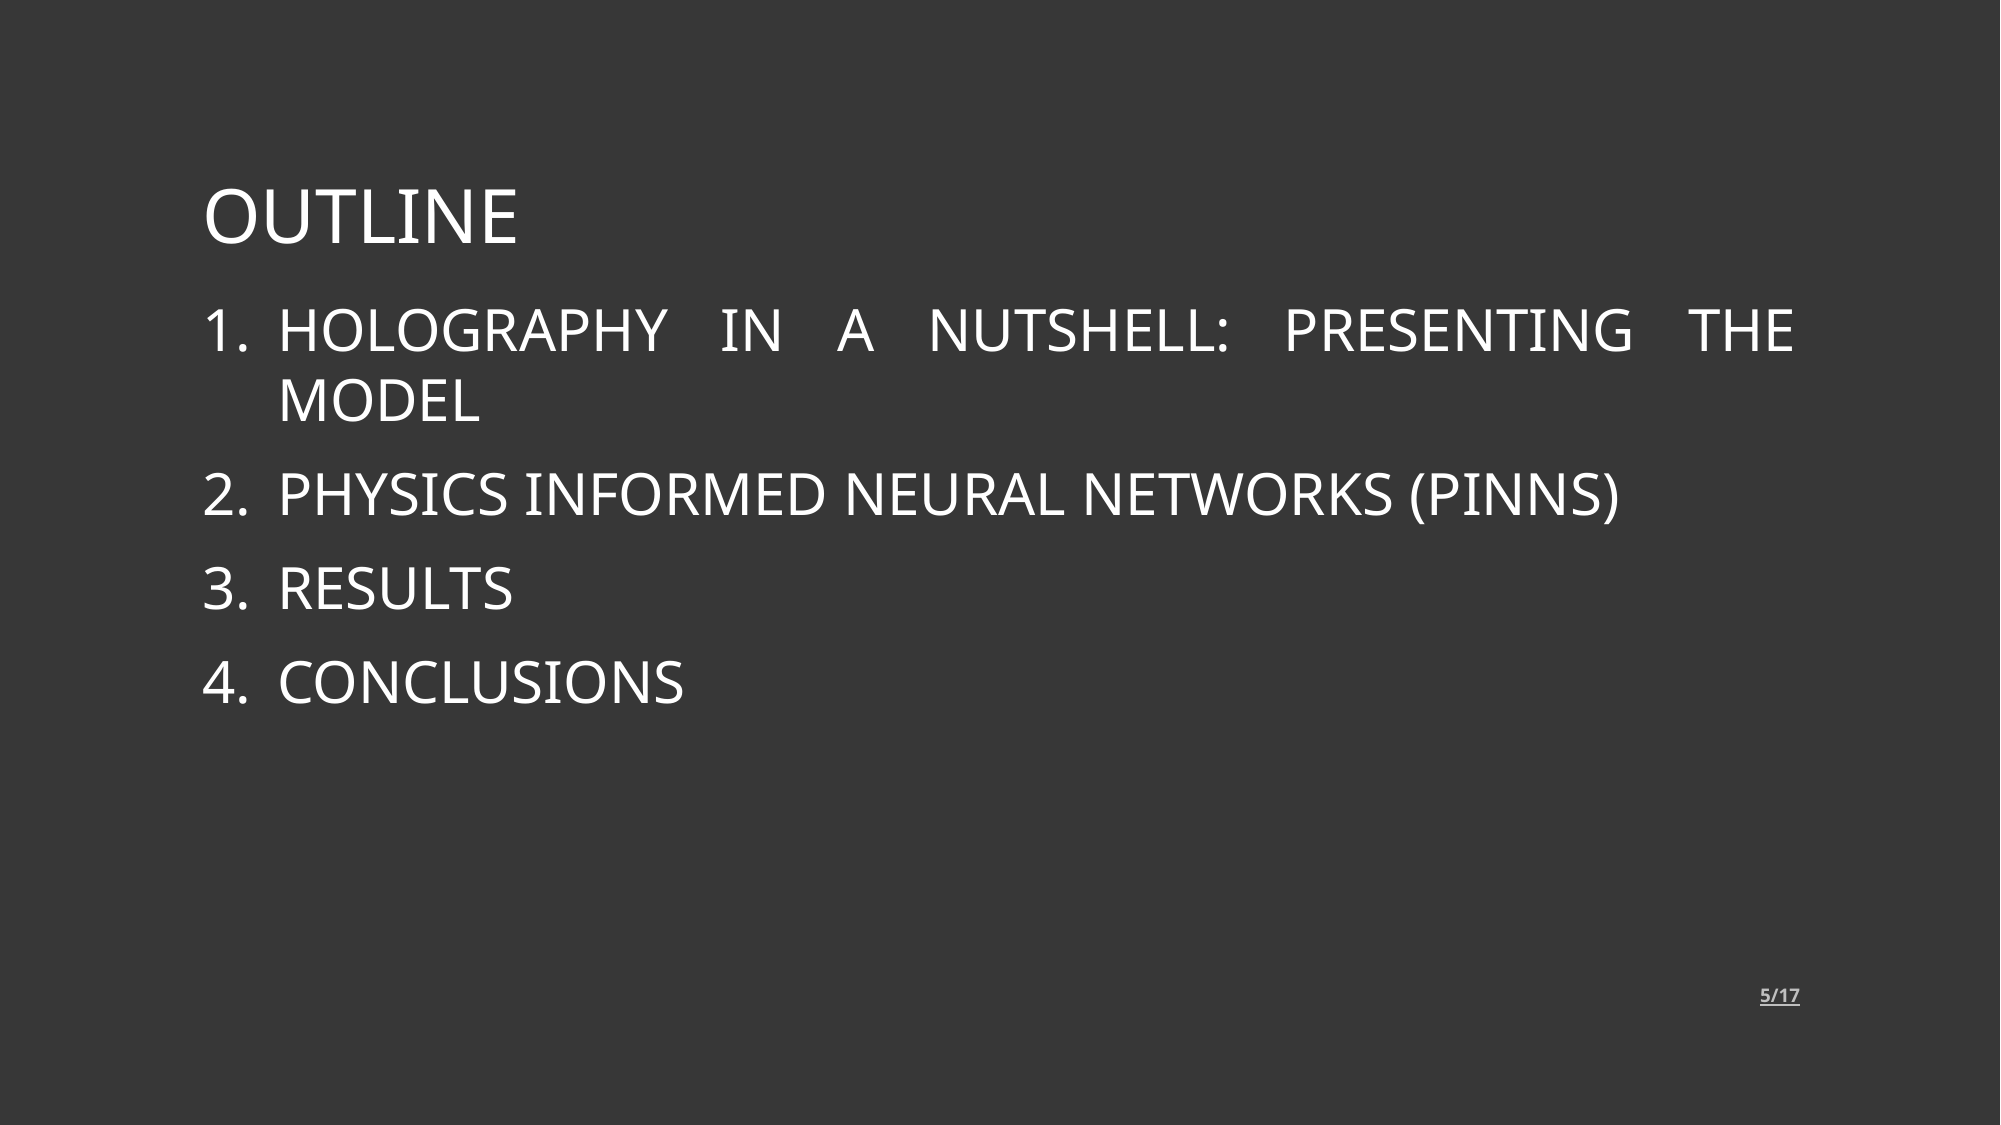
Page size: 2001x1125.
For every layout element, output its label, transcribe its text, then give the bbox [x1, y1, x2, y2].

slide_number 5/17 [1724, 965, 1816, 1025]
title Outline [187, 99, 668, 213]
list Holography in a Nutshell: presenting the model Physics informed Neural Networks (PINNs) Results Conclusions [187, 213, 1813, 795]
